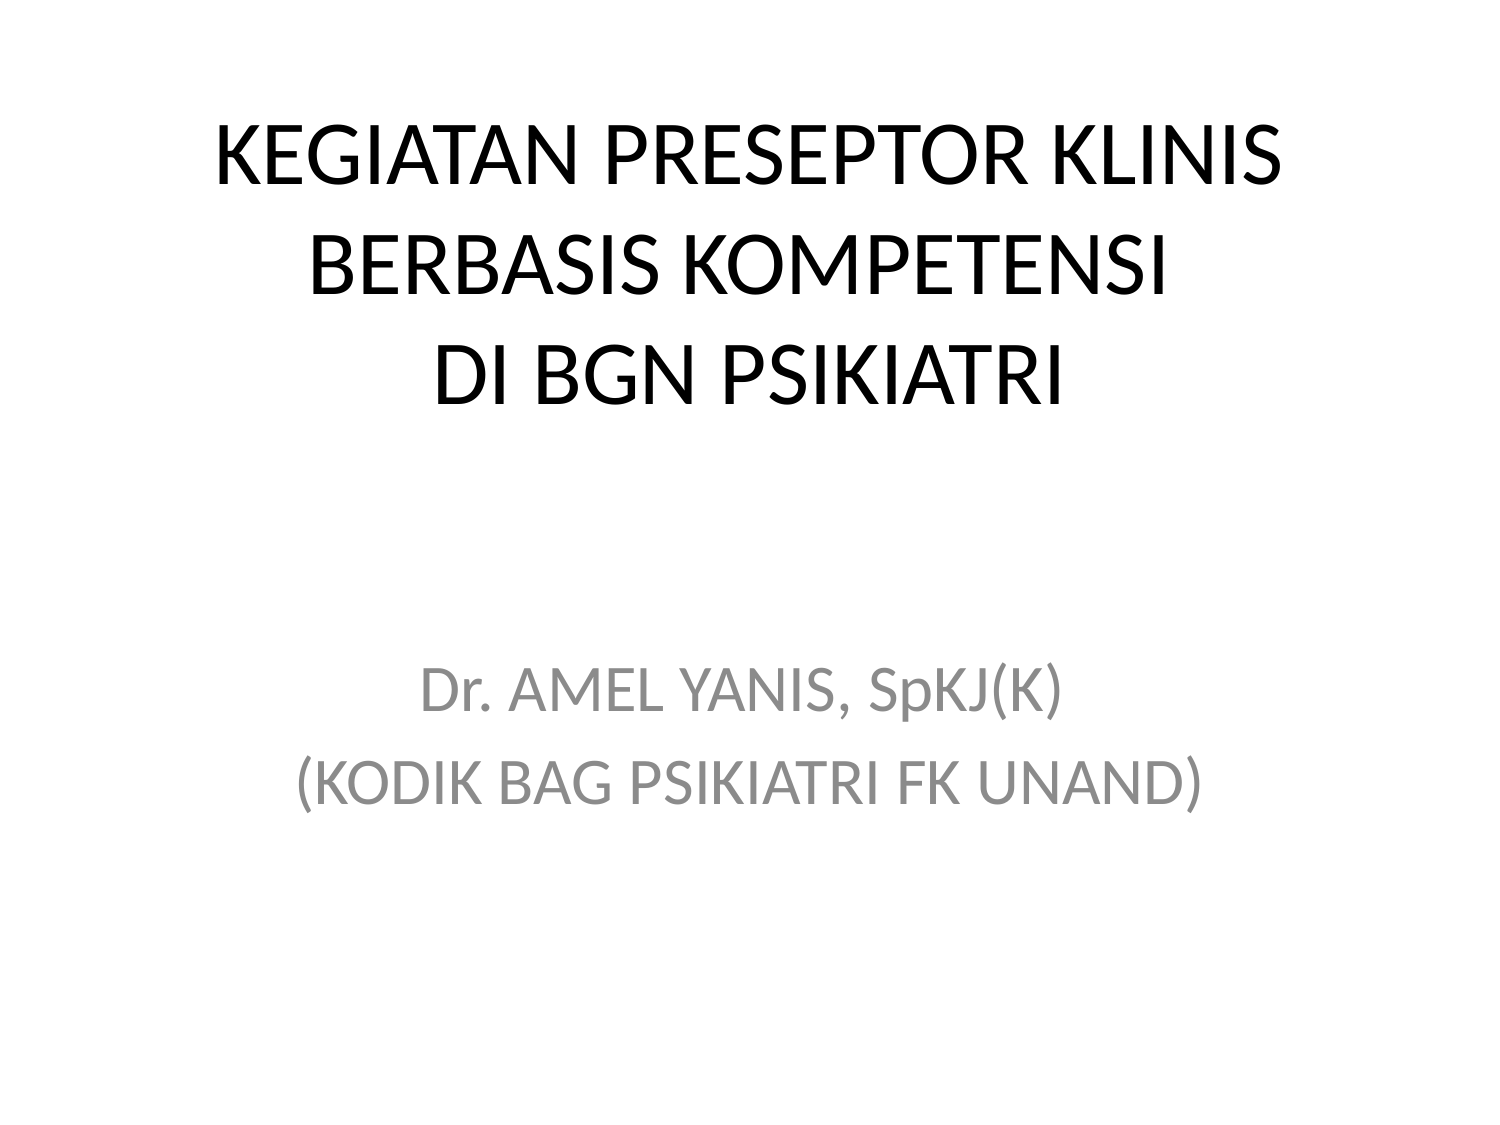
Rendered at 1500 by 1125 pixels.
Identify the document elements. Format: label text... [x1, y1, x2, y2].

subtitle Dr. AMEL YANIS, SpKJ(K) (KODIK BAG PSIKIATRI FK UNAND) [225, 637, 1275, 925]
title KEGIATAN PRESEPTOR KLINIS BERBASIS KOMPETENSI DI BGN PSIKIATRI [112, 62, 1388, 563]
